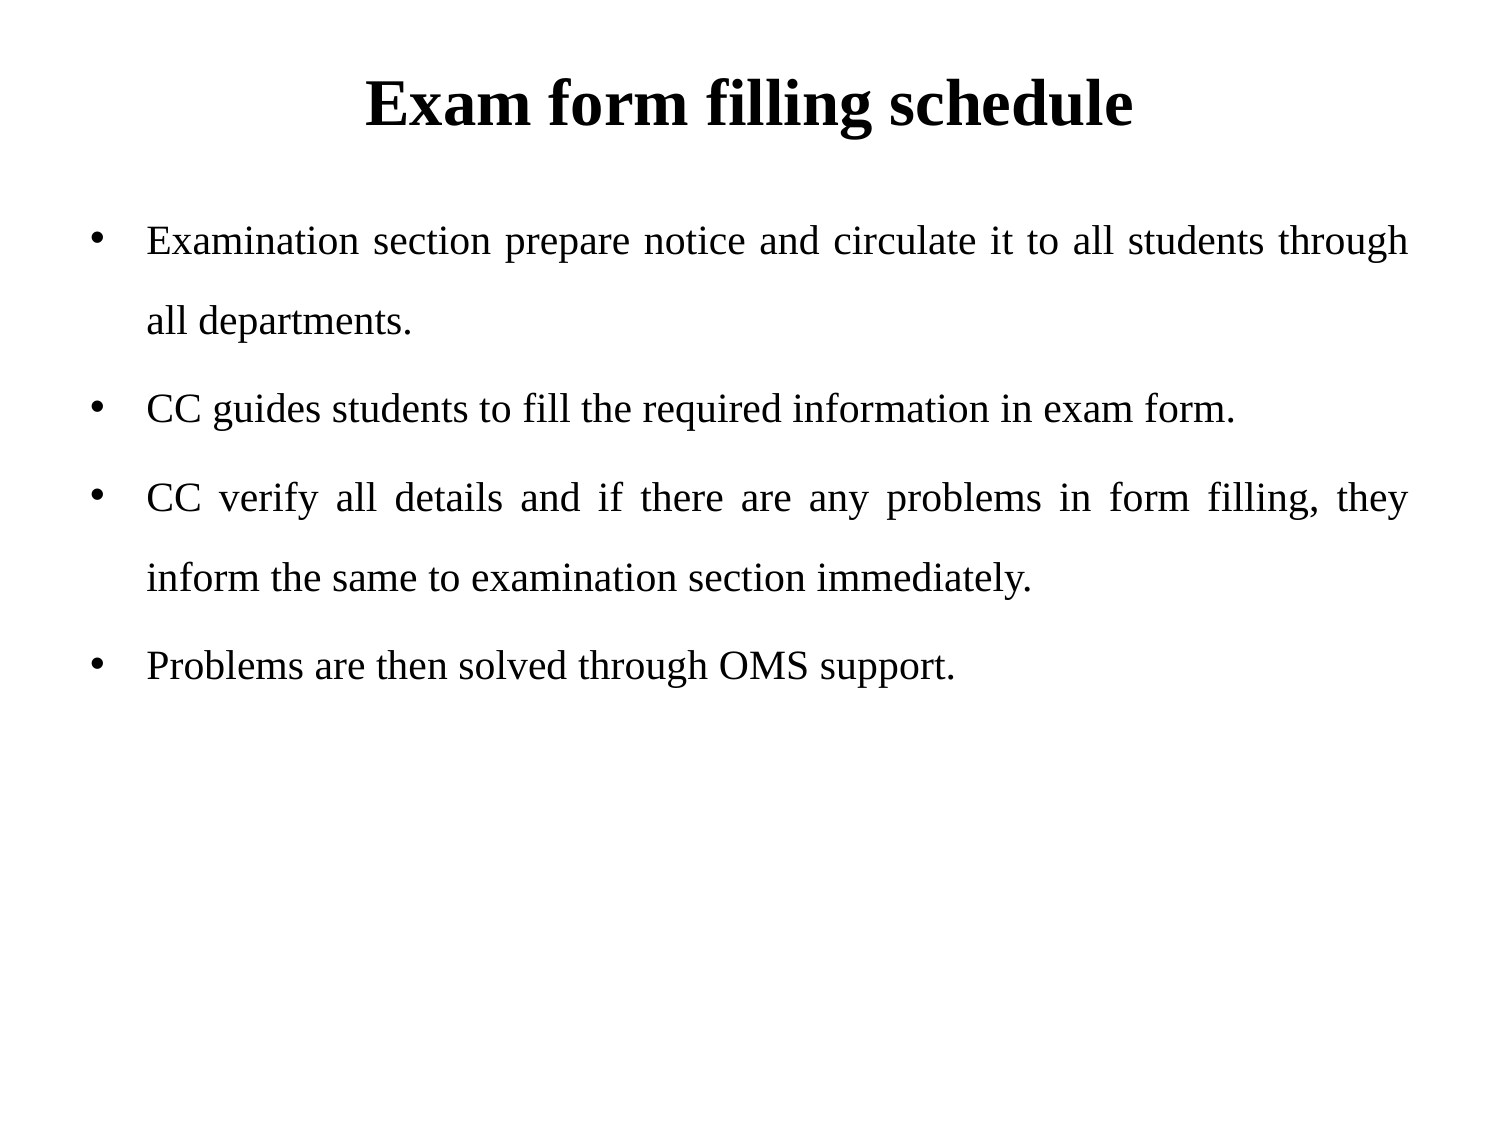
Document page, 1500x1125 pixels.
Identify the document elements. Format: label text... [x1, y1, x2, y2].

list Examination section prepare notice and circulate it to all students through all departments. CC guides students to fill the required information in exam form. CC verify all details and if there are any problems in form filling, they inform the same to examination section immediately. Problems are then solved through OMS support. [75, 174, 1425, 1005]
title Exam form filling schedule [75, 45, 1425, 174]
